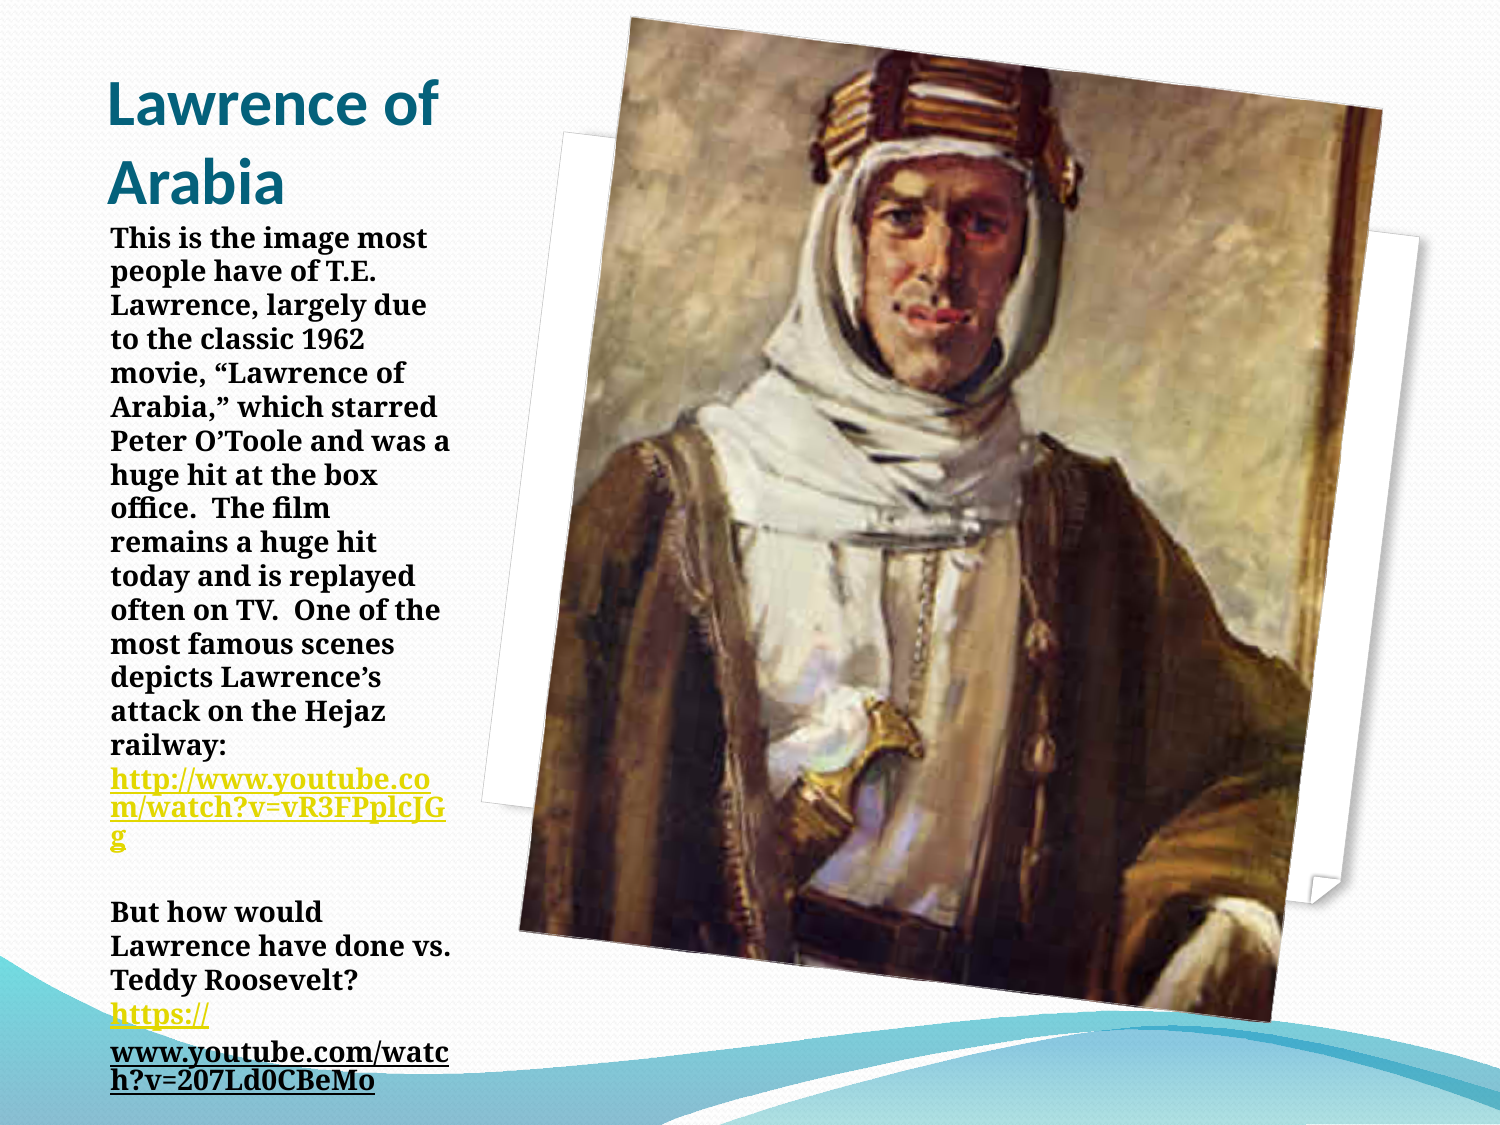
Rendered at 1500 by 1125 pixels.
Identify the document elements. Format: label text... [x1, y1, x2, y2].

list This is the image most people have of T.E. Lawrence, largely due to the classic 1962 movie, “Lawrence of Arabia,” which starred Peter O’Toole and was a huge hit at the box office. The film remains a huge hit today and is replayed often on TV. One of the most famous scenes depicts Lawrence’s attack on the Hejaz railway: http://www.youtube.com/watch?v=vR3FPplcJGg But how would Lawrence have done vs. Teddy Roosevelt? https://www.youtube.com/watch?v=207Ld0CBeMo [99, 212, 463, 1063]
title Lawrence of Arabia [99, 50, 463, 212]
picture [1017, 990, 1274, 1022]
picture [571, 18, 1330, 980]
picture [1333, 104, 1382, 504]
picture [520, 561, 566, 935]
